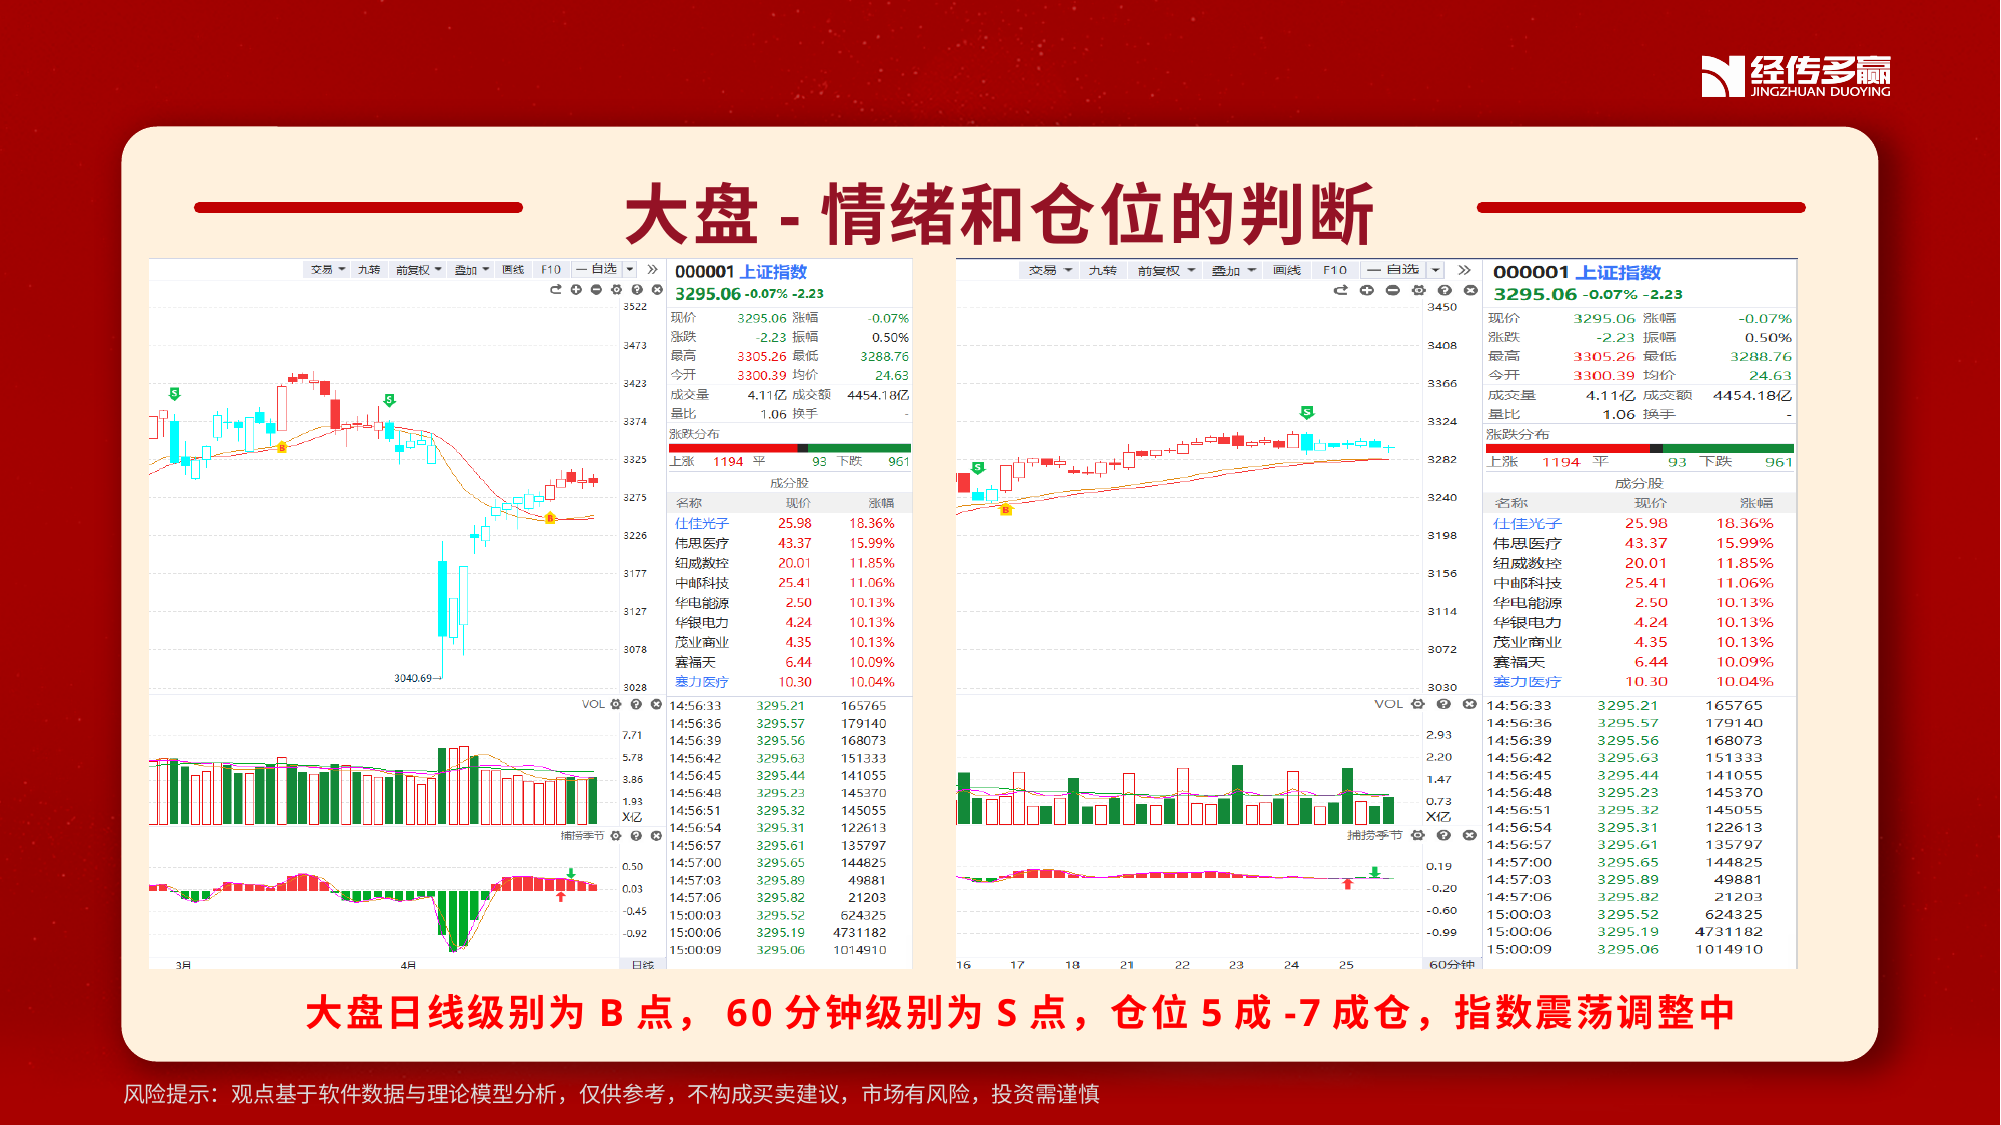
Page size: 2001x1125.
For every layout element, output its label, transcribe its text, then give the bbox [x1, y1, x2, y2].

picture [0, 0, 2000, 1125]
list 大盘日线级别为B点，60分钟级别为S点，仓位5成-7成仓，指数震荡调整中 [284, 968, 1758, 1058]
list 大盘-情绪和仓位的判断 [517, 150, 1483, 259]
